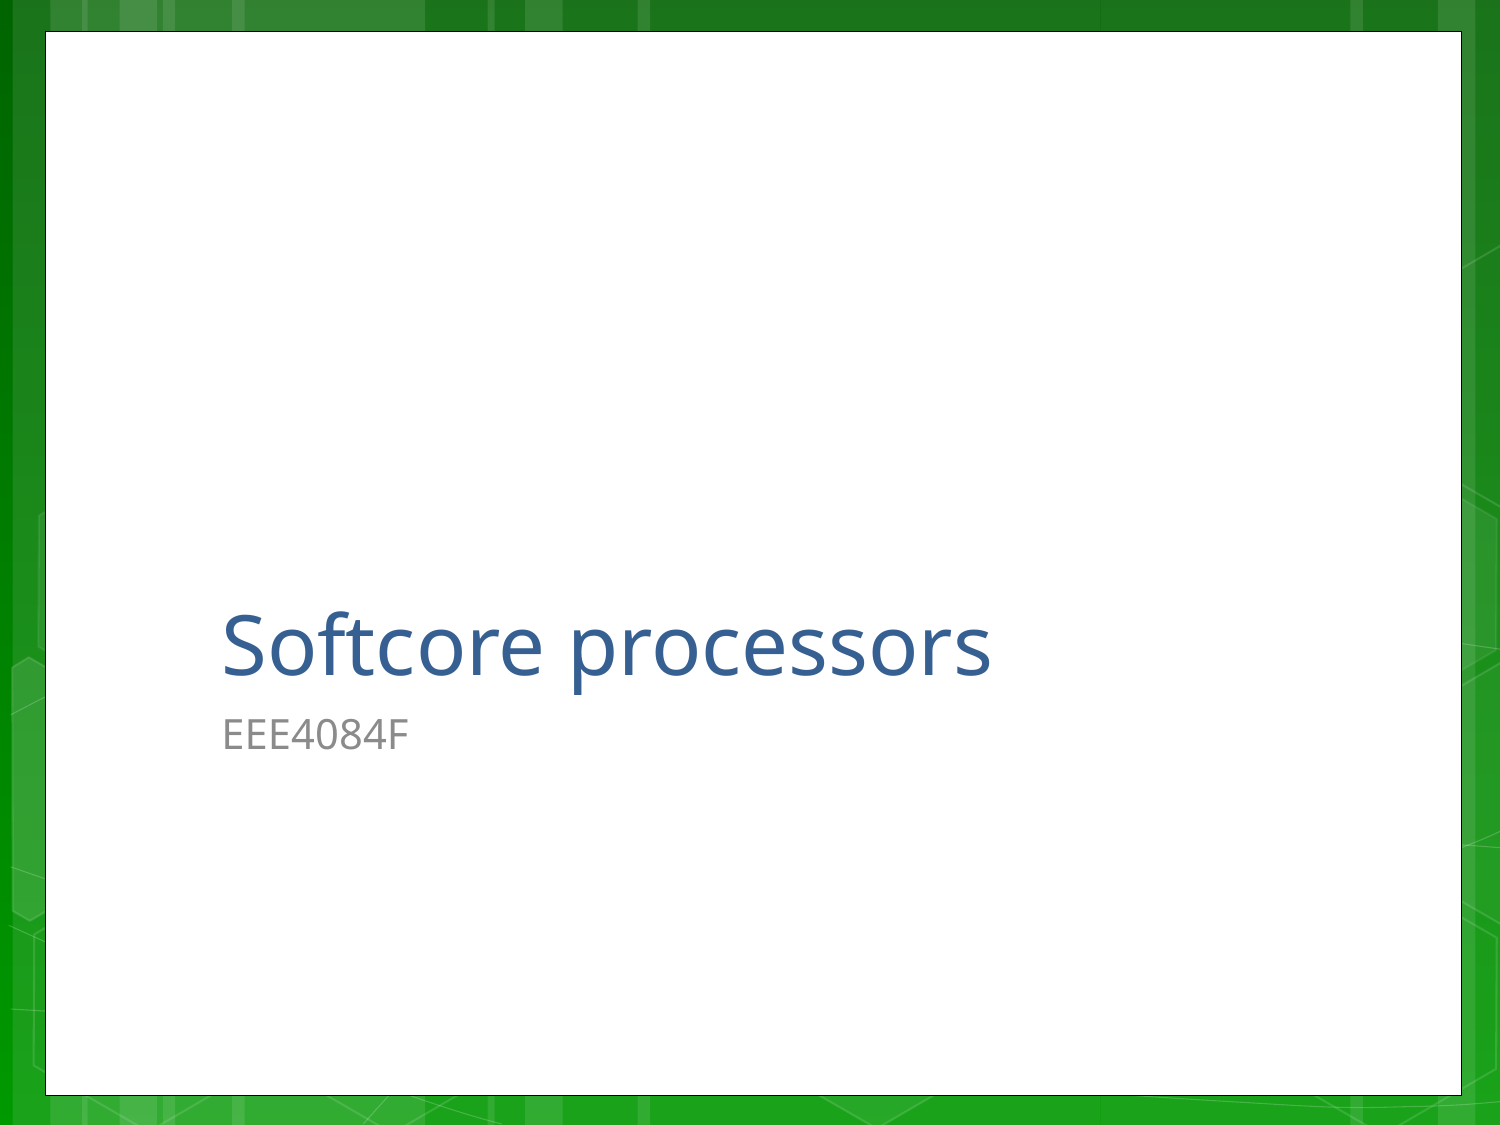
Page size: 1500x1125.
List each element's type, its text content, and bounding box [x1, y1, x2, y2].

list EEE4084F [206, 699, 1296, 950]
title Softcore processors [206, 475, 1296, 699]
